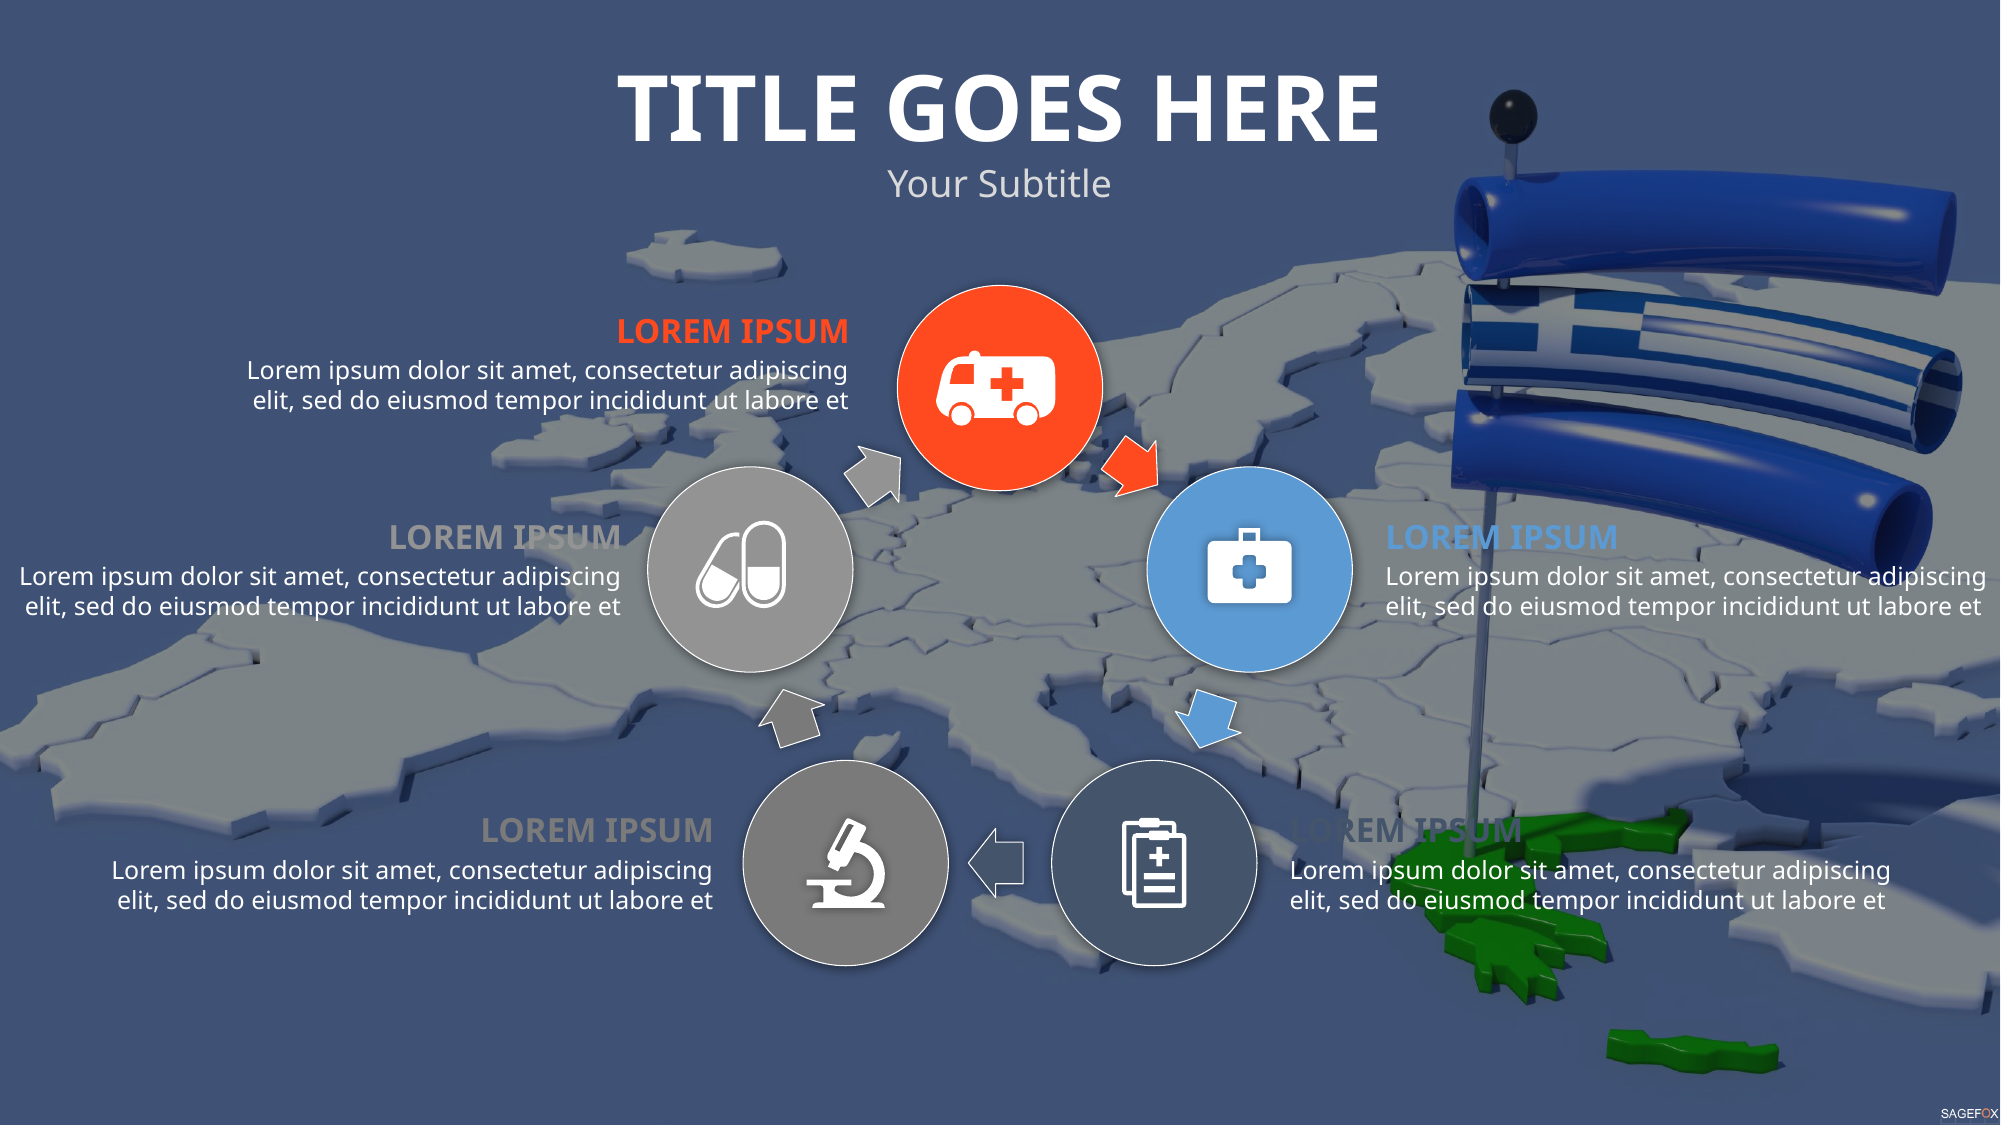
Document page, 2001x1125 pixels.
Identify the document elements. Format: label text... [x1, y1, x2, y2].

text_box [806, 818, 885, 908]
text_box [758, 689, 825, 748]
text_box LOREM IPSUM Lorem ipsum dolor sit amet, consectetur adipiscing elit, sed do eiusmod tempor incididunt ut labore et [235, 304, 860, 420]
text_box TITLE GOES HERE Your Subtitle [548, 42, 1452, 212]
text_box [1050, 759, 1259, 967]
text_box [1101, 435, 1158, 497]
text_box LOREM IPSUM Lorem ipsum dolor sit amet, consectetur adipiscing elit, sed do eiusmod tempor incididunt ut labore et [7, 510, 632, 626]
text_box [936, 350, 1056, 426]
text_box [1145, 465, 1354, 674]
text_box [646, 465, 855, 674]
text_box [692, 520, 786, 611]
text_box [844, 446, 901, 508]
text_box [741, 759, 950, 967]
text_box LOREM IPSUM Lorem ipsum dolor sit amet, consectetur adipiscing elit, sed do eiusmod tempor incididunt ut labore et [1279, 804, 1905, 920]
text_box [896, 284, 1104, 492]
text_box [1175, 689, 1242, 749]
text_box [1207, 528, 1292, 604]
text_box LOREM IPSUM Lorem ipsum dolor sit amet, consectetur adipiscing elit, sed do eiusmod tempor incididunt ut labore et [1375, 510, 2000, 626]
text_box LOREM IPSUM Lorem ipsum dolor sit amet, consectetur adipiscing elit, sed do eiusmod tempor incididunt ut labore et [99, 804, 725, 920]
picture [0, 0, 2001, 1125]
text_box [1122, 817, 1187, 908]
text_box [968, 828, 1024, 898]
